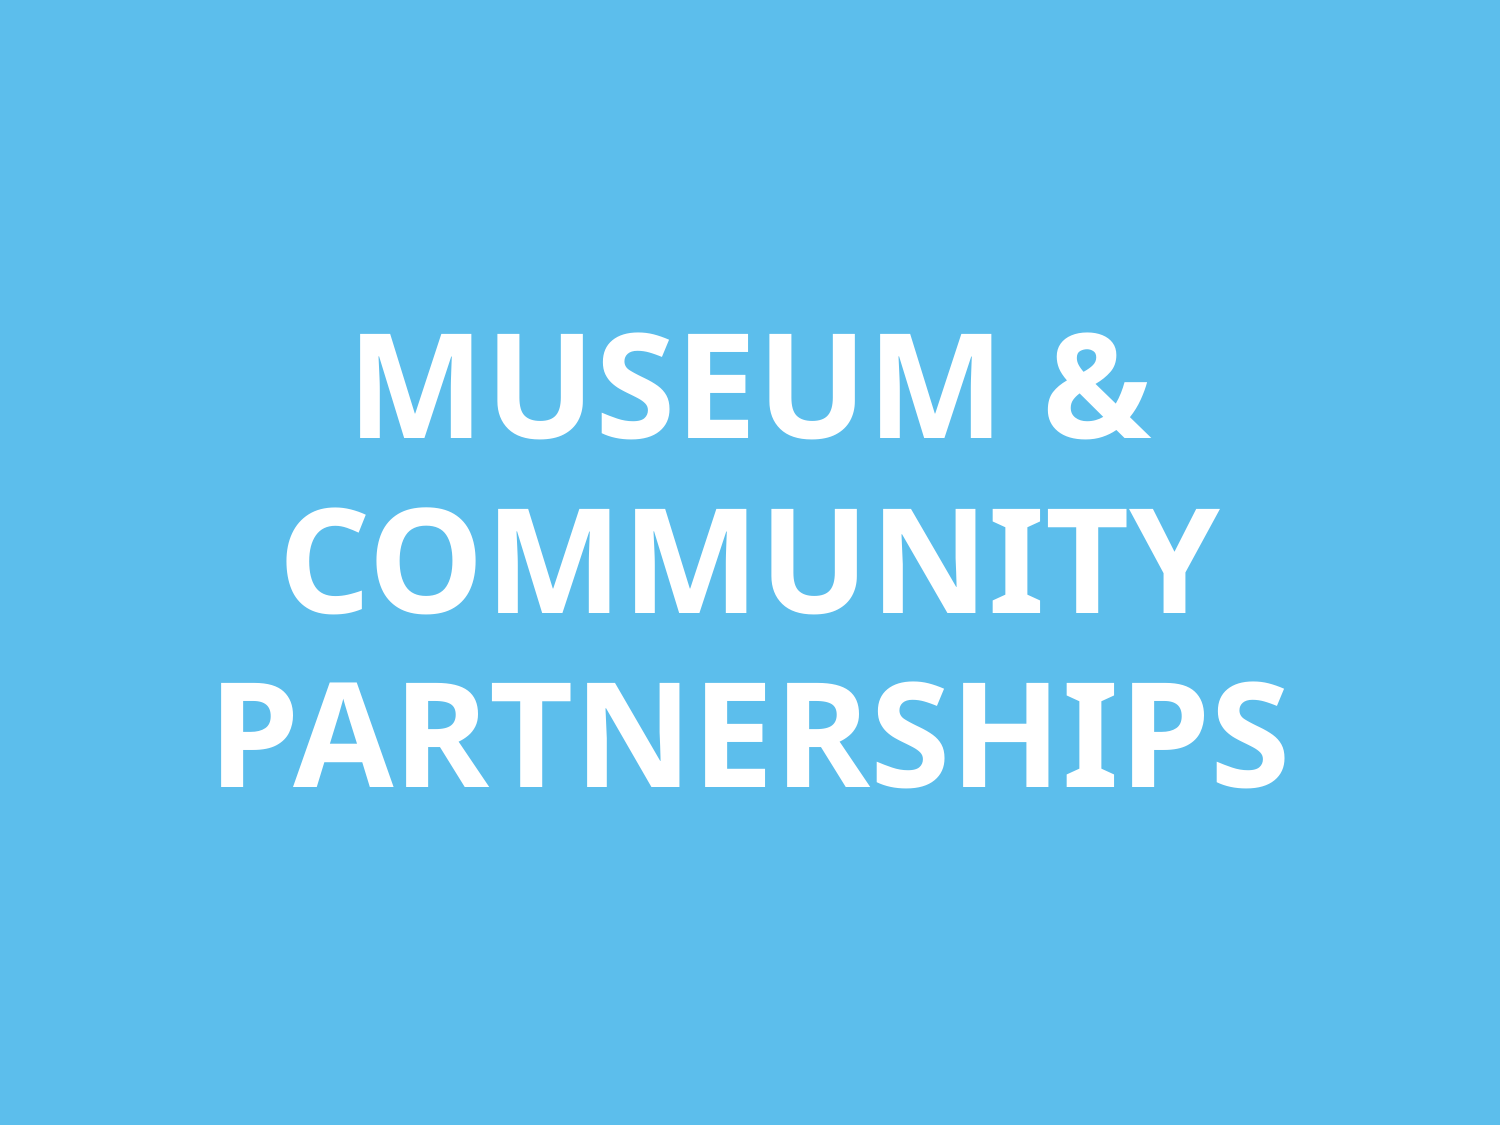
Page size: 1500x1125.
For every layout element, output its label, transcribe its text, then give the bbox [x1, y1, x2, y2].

title MUSEUM & COMMUNITY PARTNERSHIPS [0, 284, 1500, 831]
